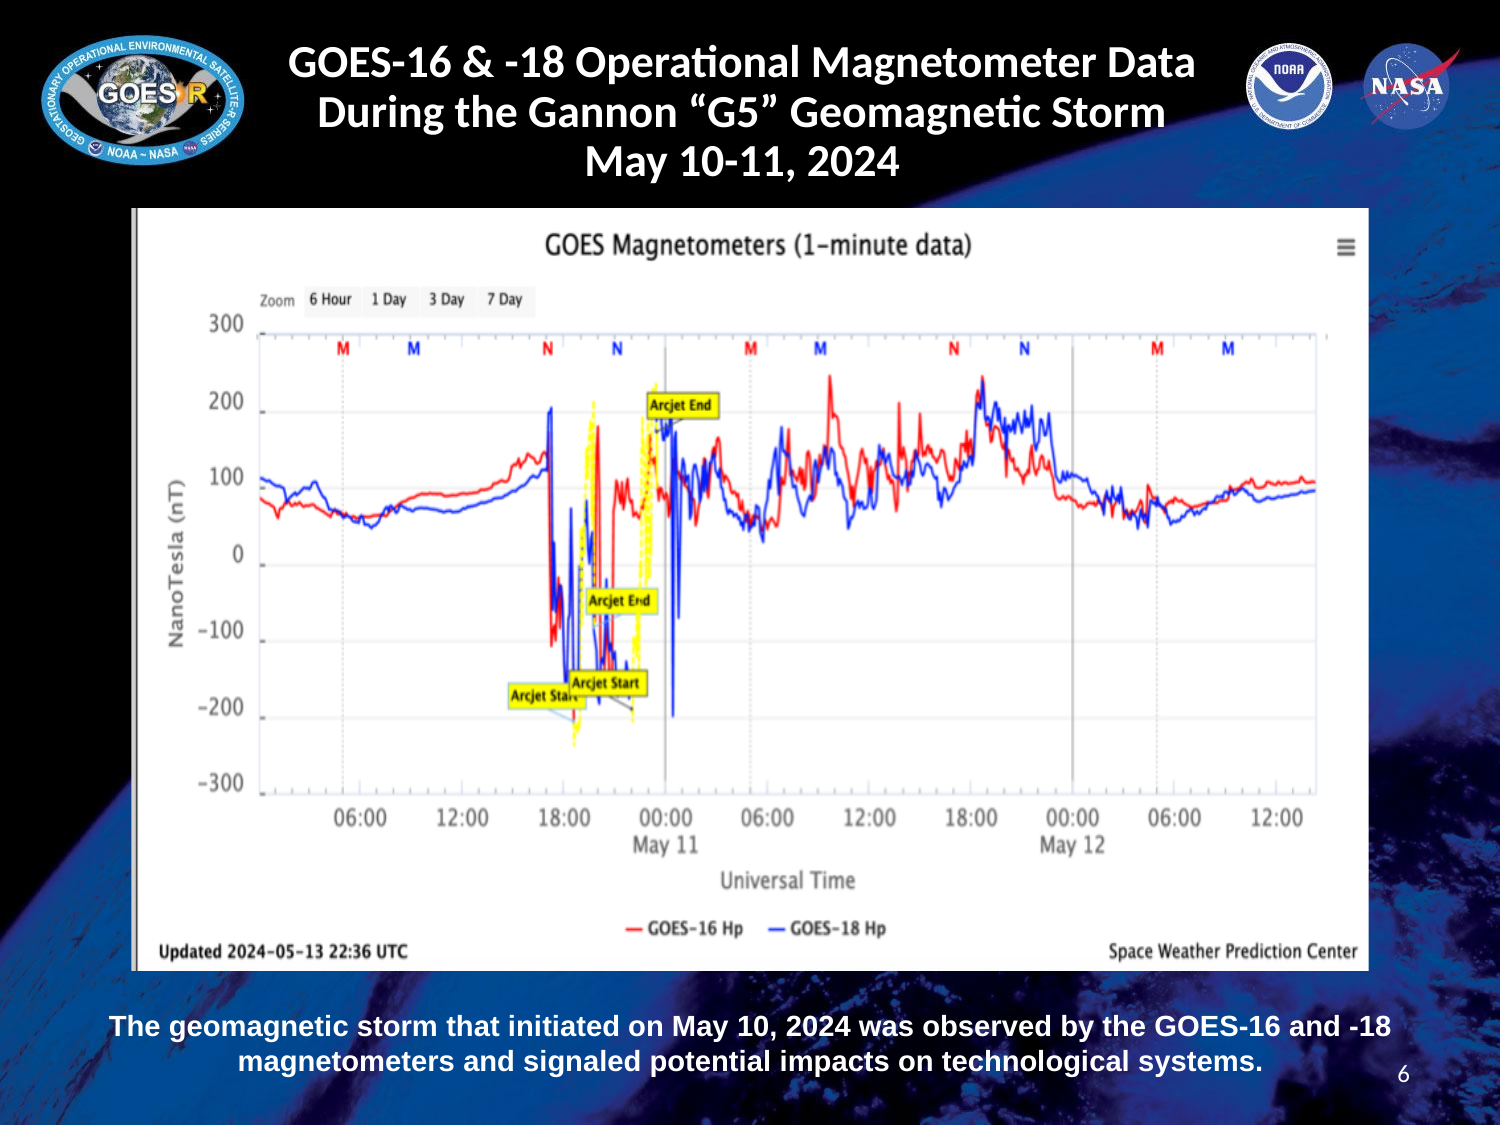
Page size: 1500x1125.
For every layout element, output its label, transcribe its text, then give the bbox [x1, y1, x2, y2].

text_box The geomagnetic storm that initiated on May 10, 2024 was observed by the GOES-16 and -18 magnetometers and signaled potential impacts on technological systems. [83, 999, 1419, 1085]
slide_number 6 [1074, 1042, 1425, 1103]
picture [0, 0, 1500, 1125]
text_box GOES-16 & -18 Operational Magnetometer Data During the Gannon “G5” Geomagnetic Storm May 10-11, 2024 [183, 30, 1302, 194]
